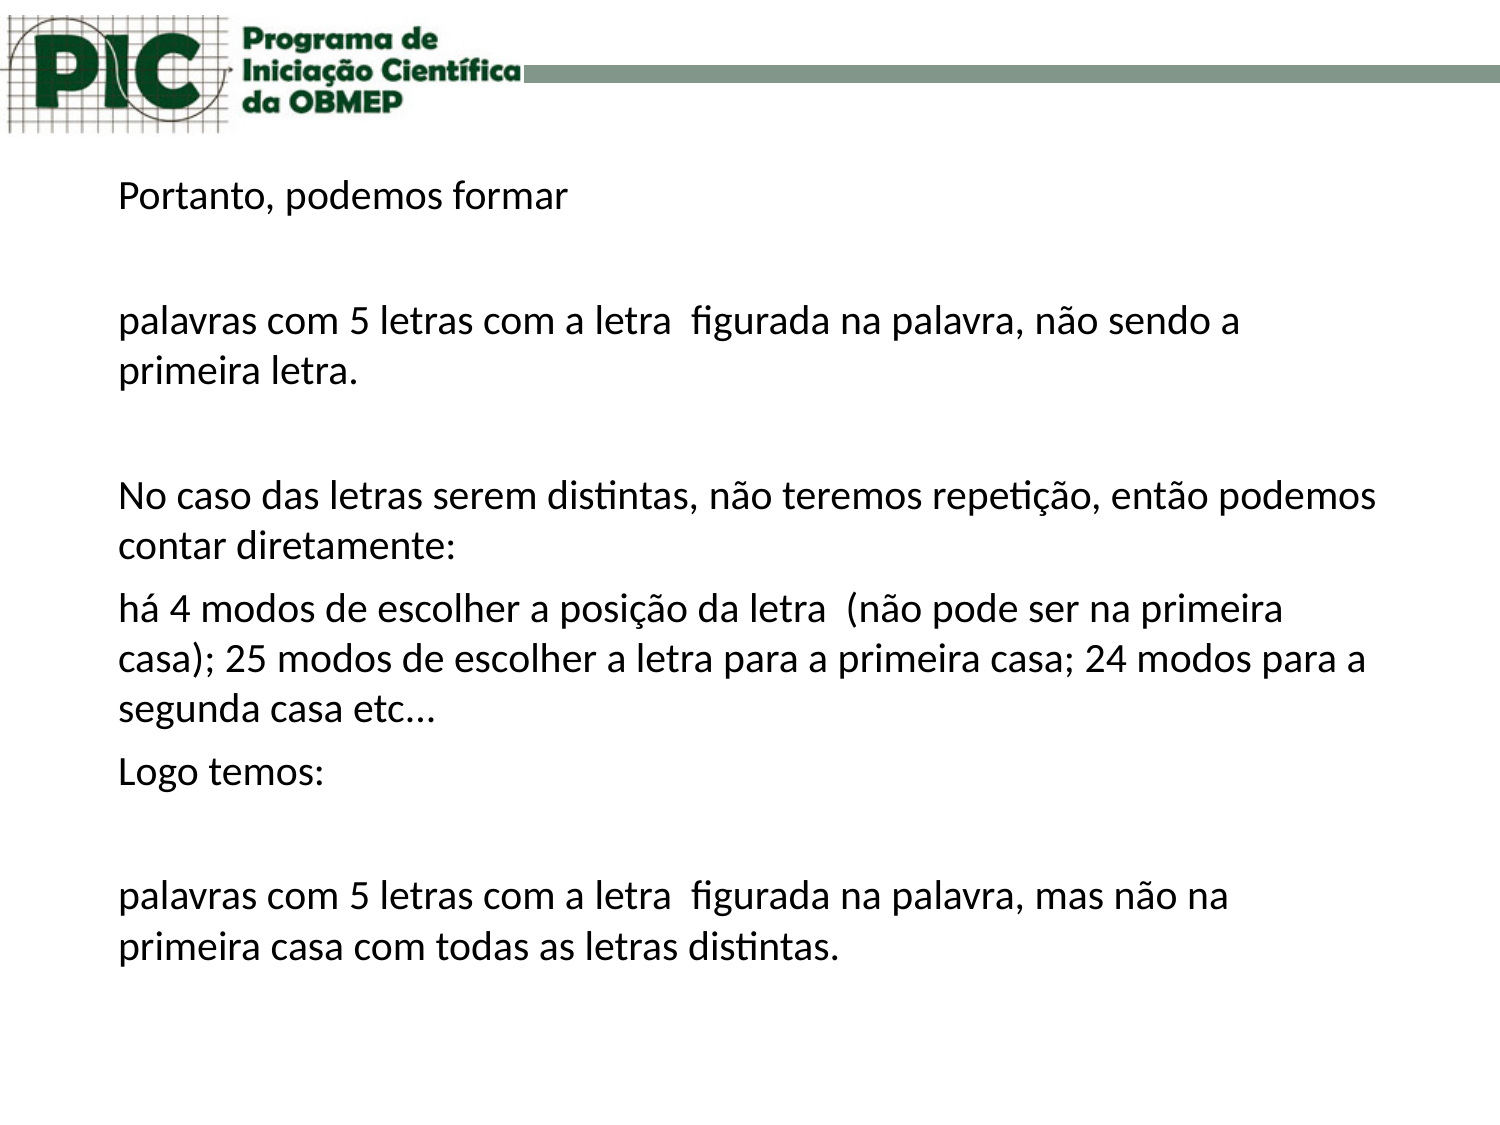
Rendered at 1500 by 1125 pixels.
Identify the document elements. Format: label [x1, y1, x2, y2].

picture [0, 15, 524, 137]
